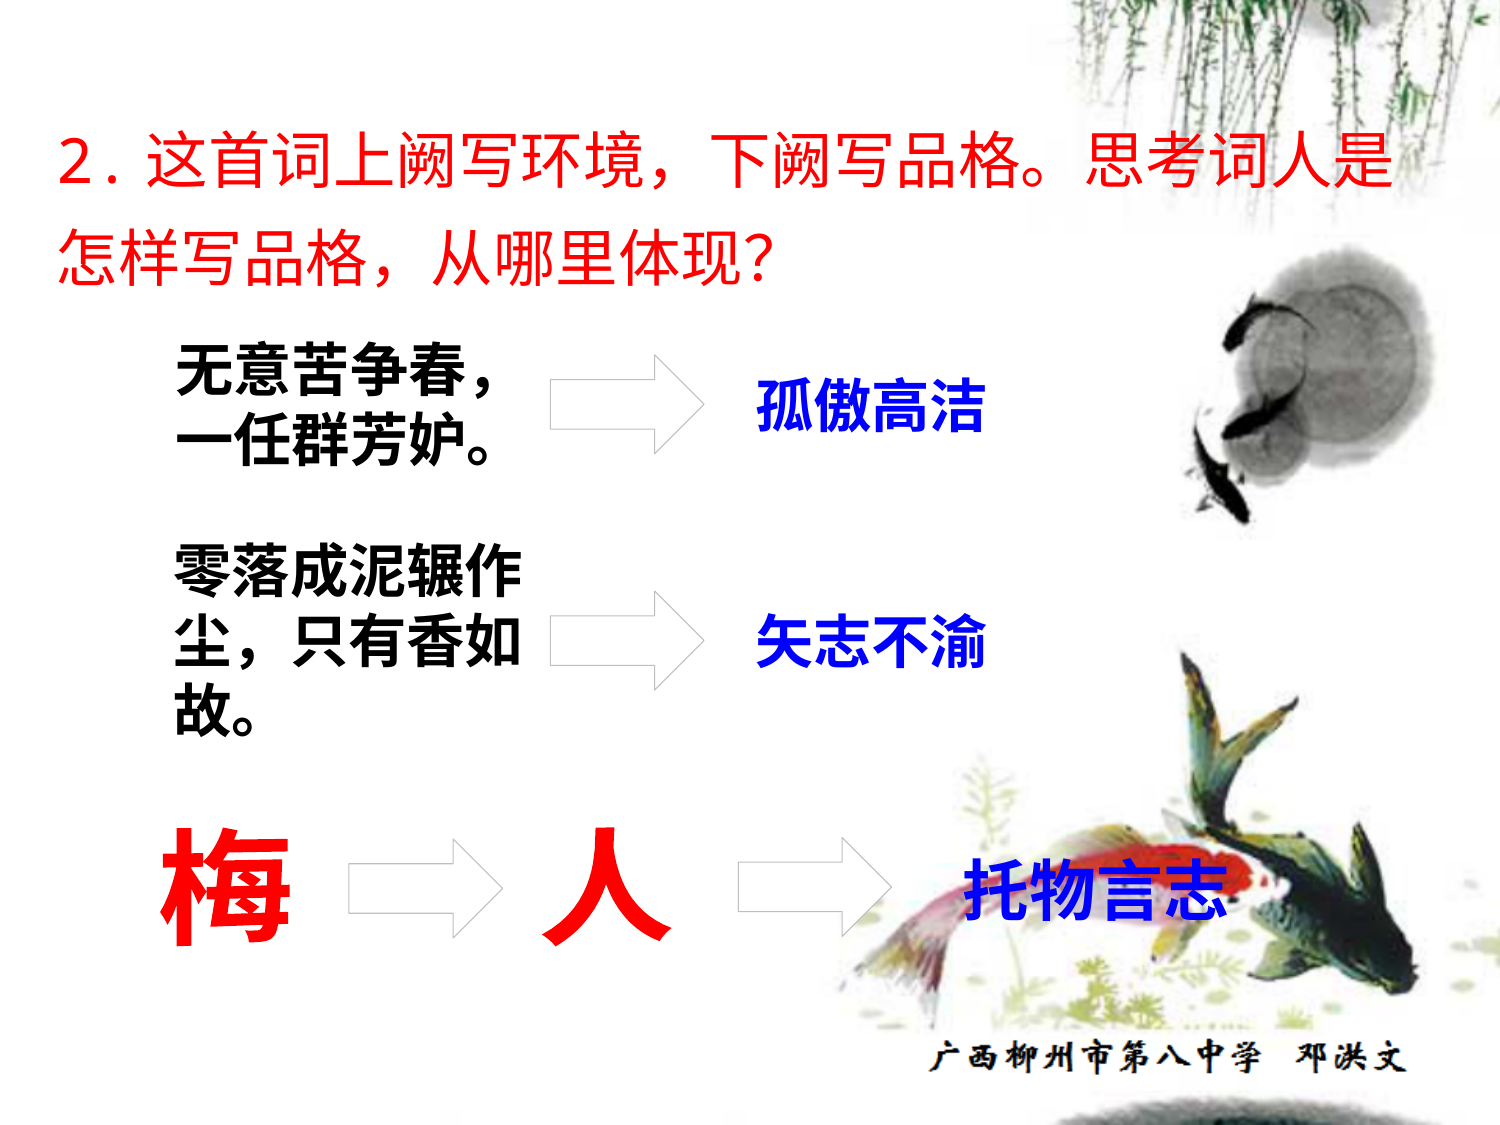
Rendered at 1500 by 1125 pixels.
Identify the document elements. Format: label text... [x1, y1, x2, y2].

text_box [346, 837, 505, 940]
text_box 孤傲高洁 [740, 361, 1004, 447]
text_box [736, 835, 894, 939]
text_box [548, 352, 707, 456]
picture [0, 0, 1500, 1125]
text_box 零落成泥辗作尘，只有香如故。 [158, 527, 549, 752]
text_box 无意苦争春， 一任群芳妒。 [160, 326, 551, 481]
text_box 矢志不渝 [740, 597, 1004, 683]
text_box 托物言志 [948, 841, 1245, 936]
text_box 2.这首词上阙写环境，下阙写品格。思考词人是怎样写品格，从哪里体现？ [39, 89, 1461, 303]
text_box [548, 589, 707, 692]
